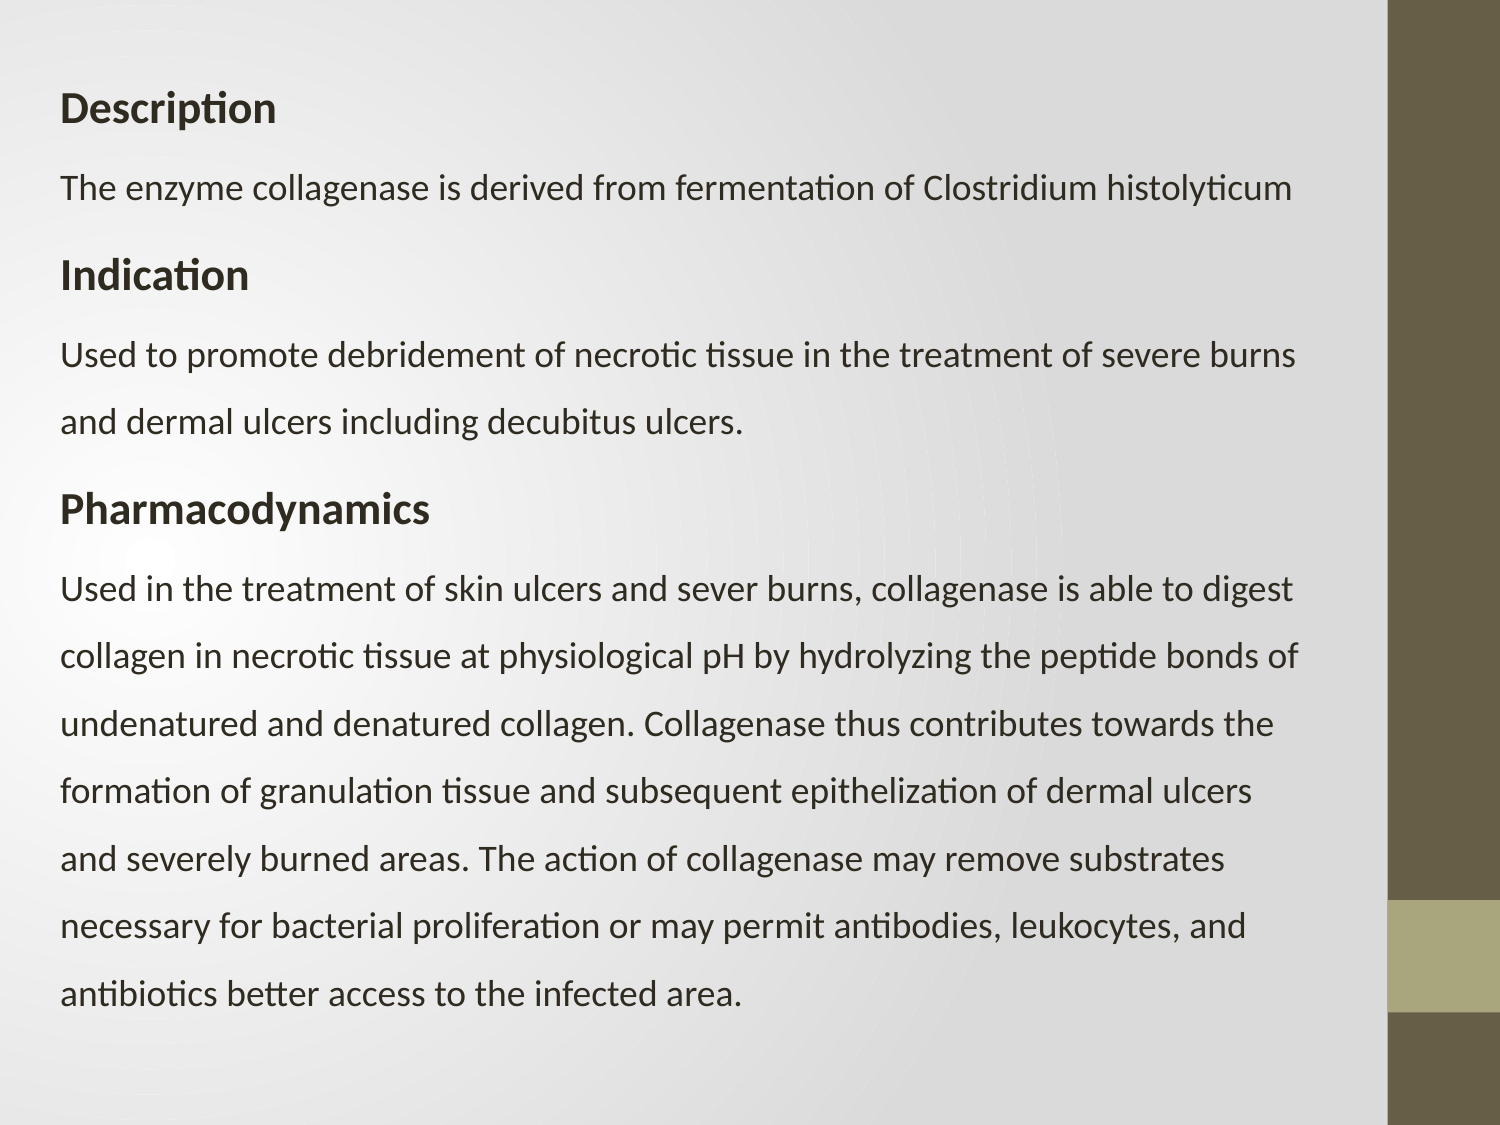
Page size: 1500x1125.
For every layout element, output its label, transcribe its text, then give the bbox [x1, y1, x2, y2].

list Description The enzyme collagenase is derived from fermentation of Clostridium histolyticum Indication Used to promote debridement of necrotic tissue in the treatment of severe burns and dermal ulcers including decubitus ulcers. Pharmacodynamics Used in the treatment of skin ulcers and sever burns, collagenase is able to digest collagen in necrotic tissue at physiological pH by hydrolyzing the peptide bonds of undenatured and denatured collagen. Collagenase thus contributes towards the formation of granulation tissue and subsequent epithelization of dermal ulcers and severely burned areas. The action of collagenase may remove substrates necessary for bacterial proliferation or may permit antibodies, leukocytes, and antibiotics better access to the infected area. [26, 43, 1325, 1050]
